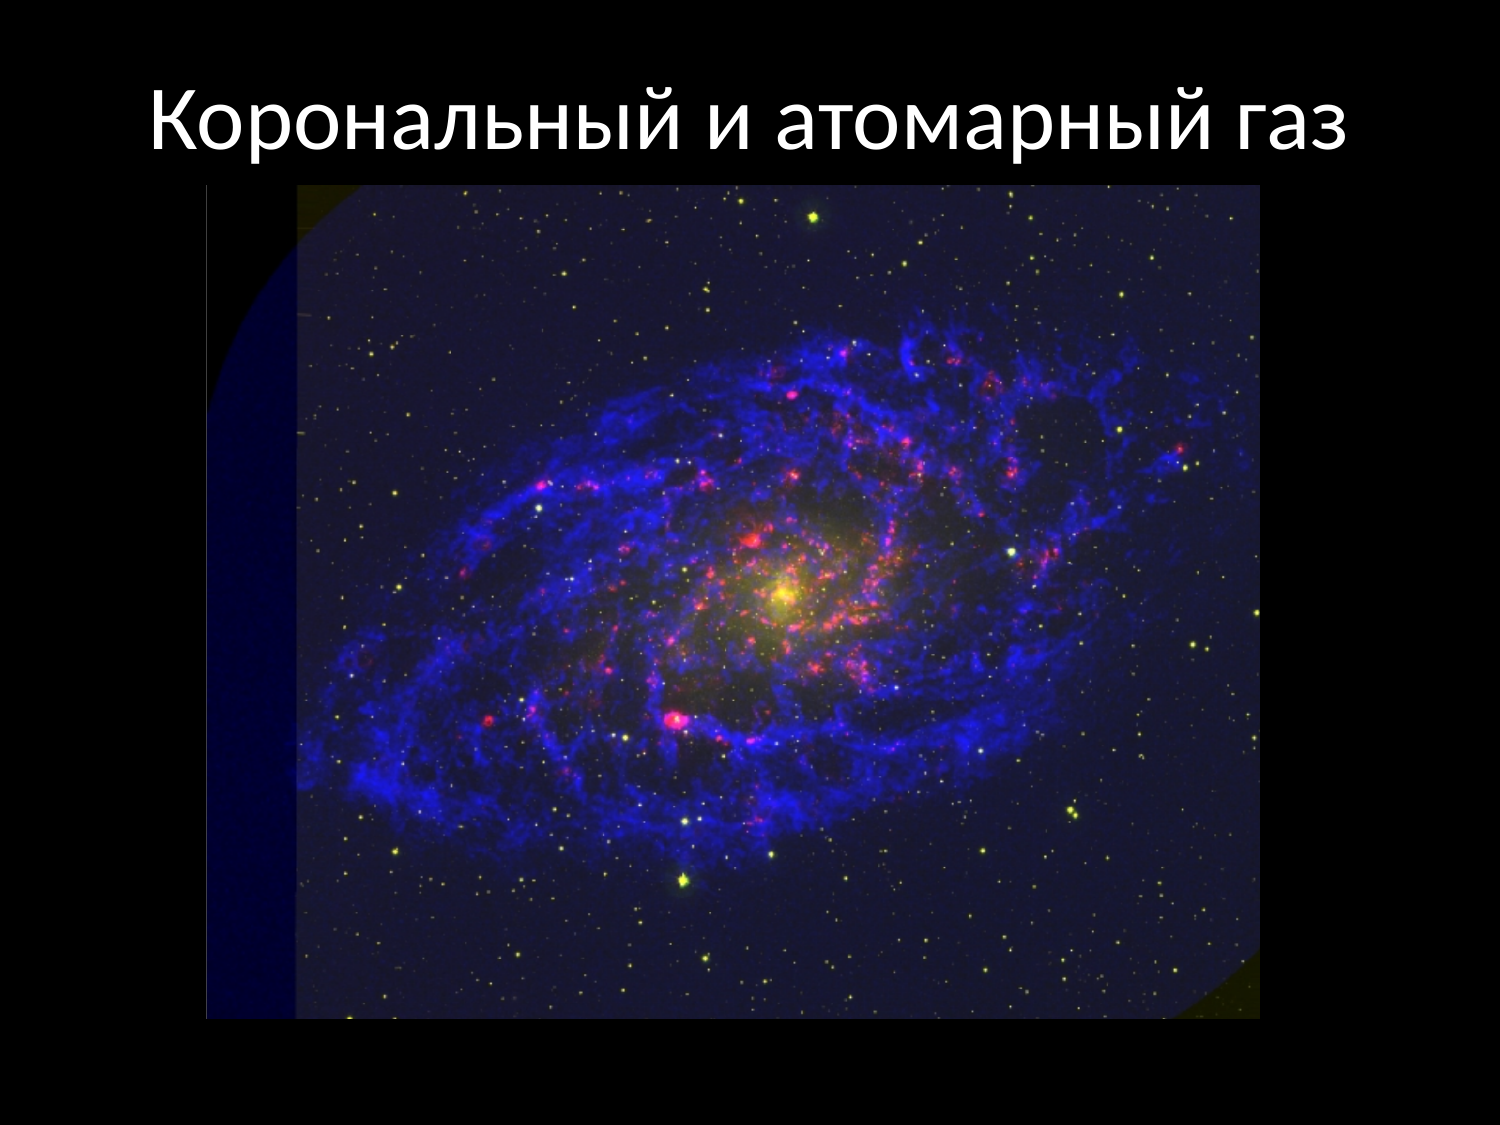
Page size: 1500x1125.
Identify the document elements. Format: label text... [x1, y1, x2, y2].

picture [207, 74, 1260, 1125]
title Корональный и атомарный газ [112, 19, 1388, 207]
